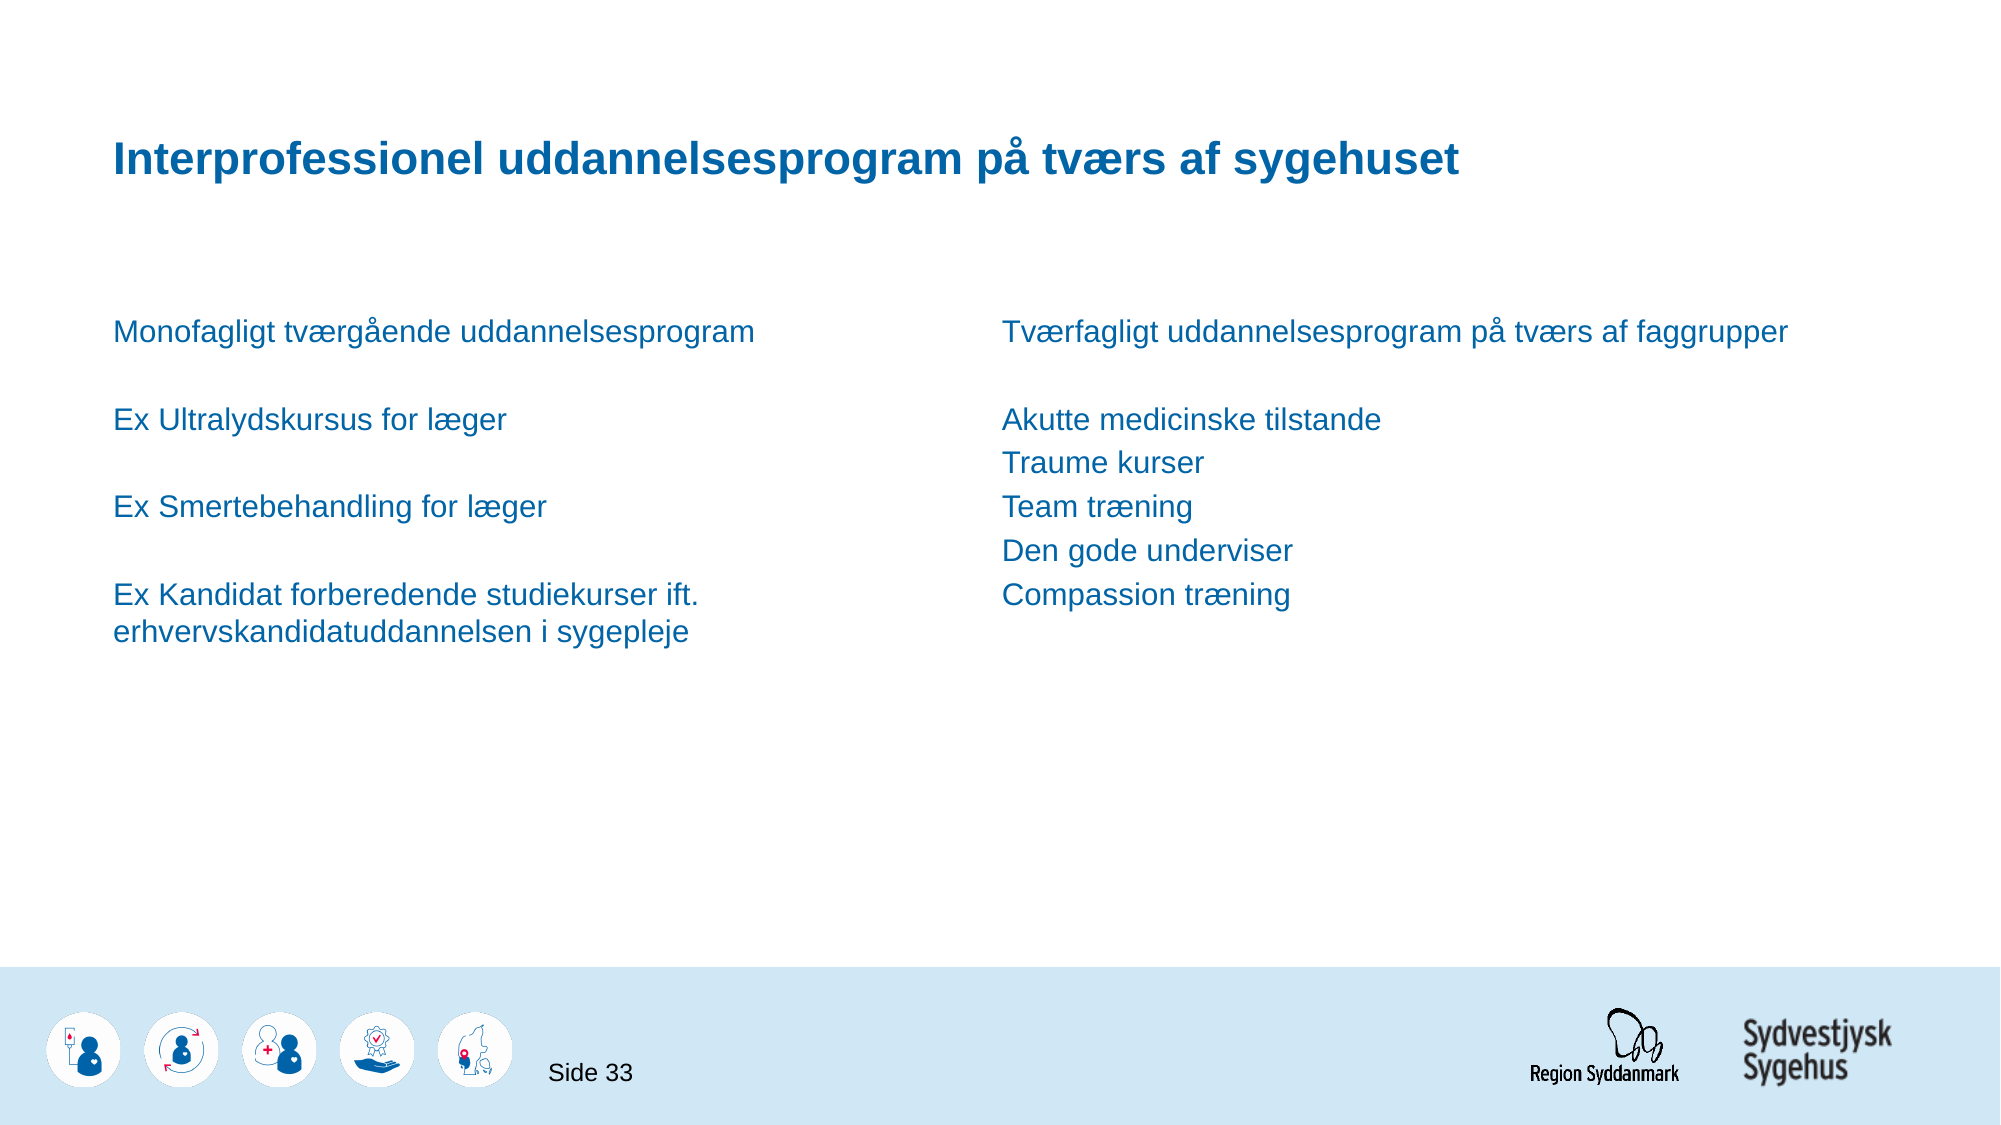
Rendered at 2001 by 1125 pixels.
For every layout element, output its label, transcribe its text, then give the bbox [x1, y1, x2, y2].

list Monofagligt tværgående uddannelsesprogram Ex Ultralydskursus for læger Ex Smertebehandling for læger Ex Kandidat forberedende studiekurser ift. erhvervskandidatuddannelsen i sygepleje [98, 304, 942, 895]
list Interprofessionel uddannelsesprogram på tværs af sygehuset [98, 121, 1602, 333]
slide_number Side 33 [533, 1056, 818, 1087]
list Tværfagligt uddannelsesprogram på tværs af faggrupper Akutte medicinske tilstande Traume kurser Team træning Den gode underviser Compassion træning [987, 304, 1887, 802]
picture [1531, 1008, 1679, 1085]
